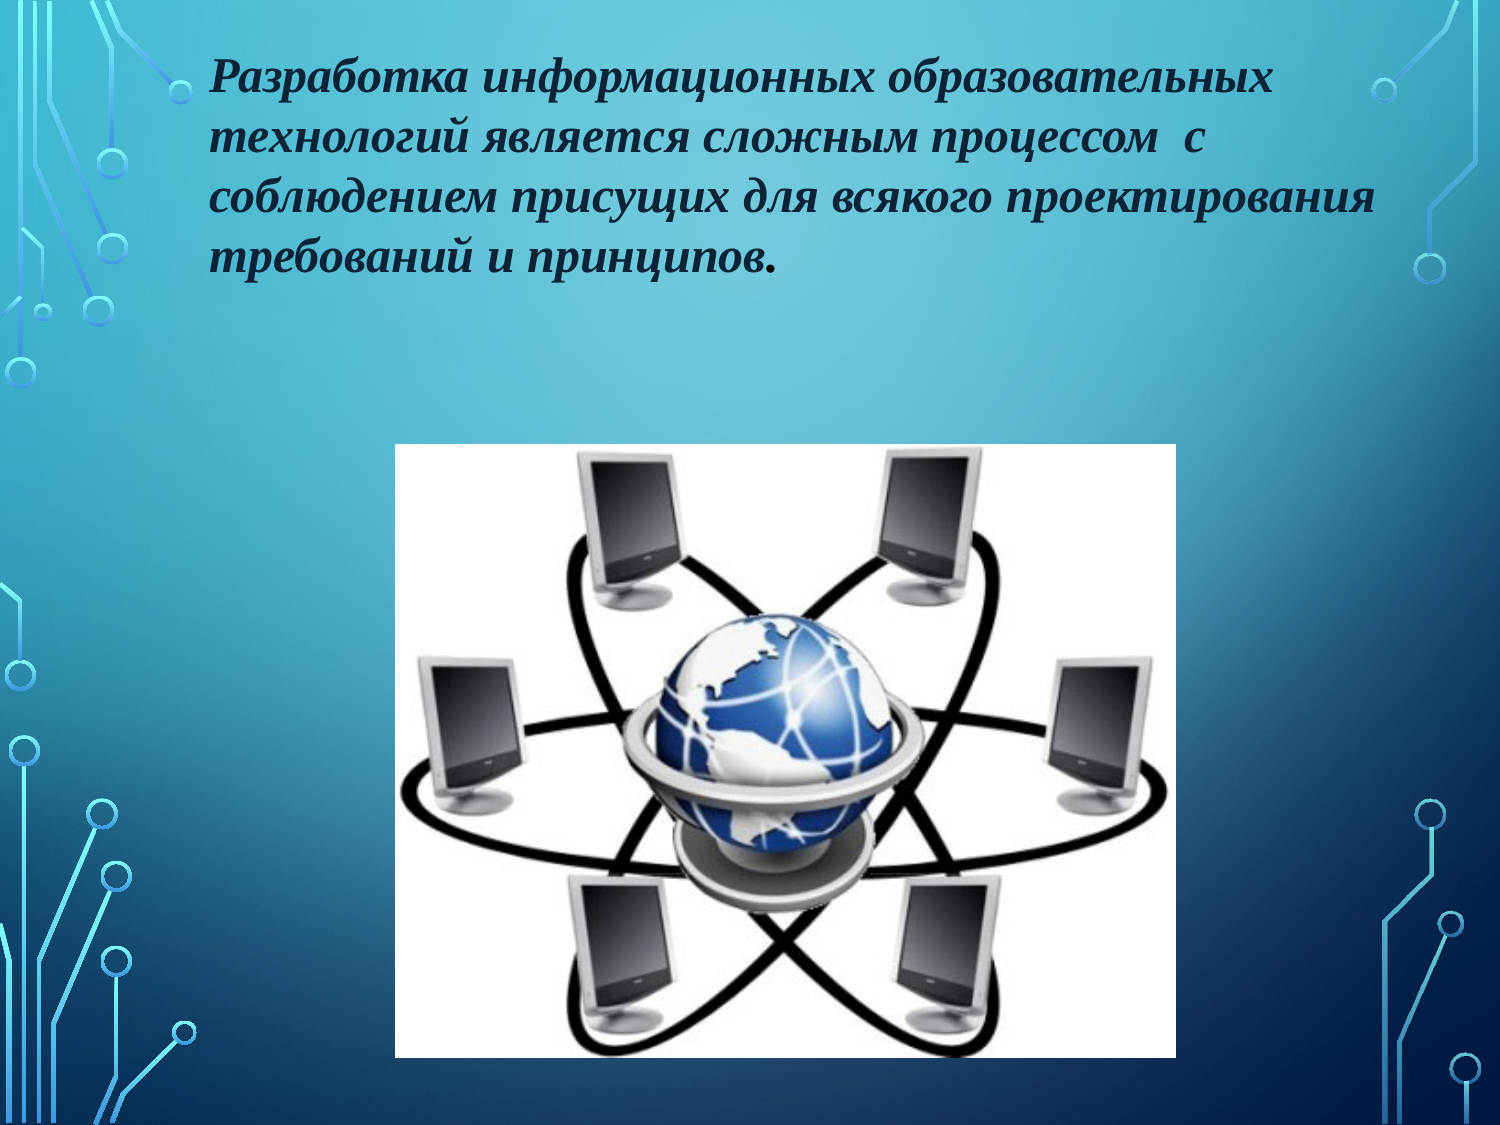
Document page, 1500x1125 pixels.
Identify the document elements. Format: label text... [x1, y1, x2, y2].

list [395, 444, 1176, 1059]
text_box Разработка информационных образовательных технологий является сложным процессом с соблюдением присущих для всякого проектирования требований и принципов. [194, 35, 1412, 290]
